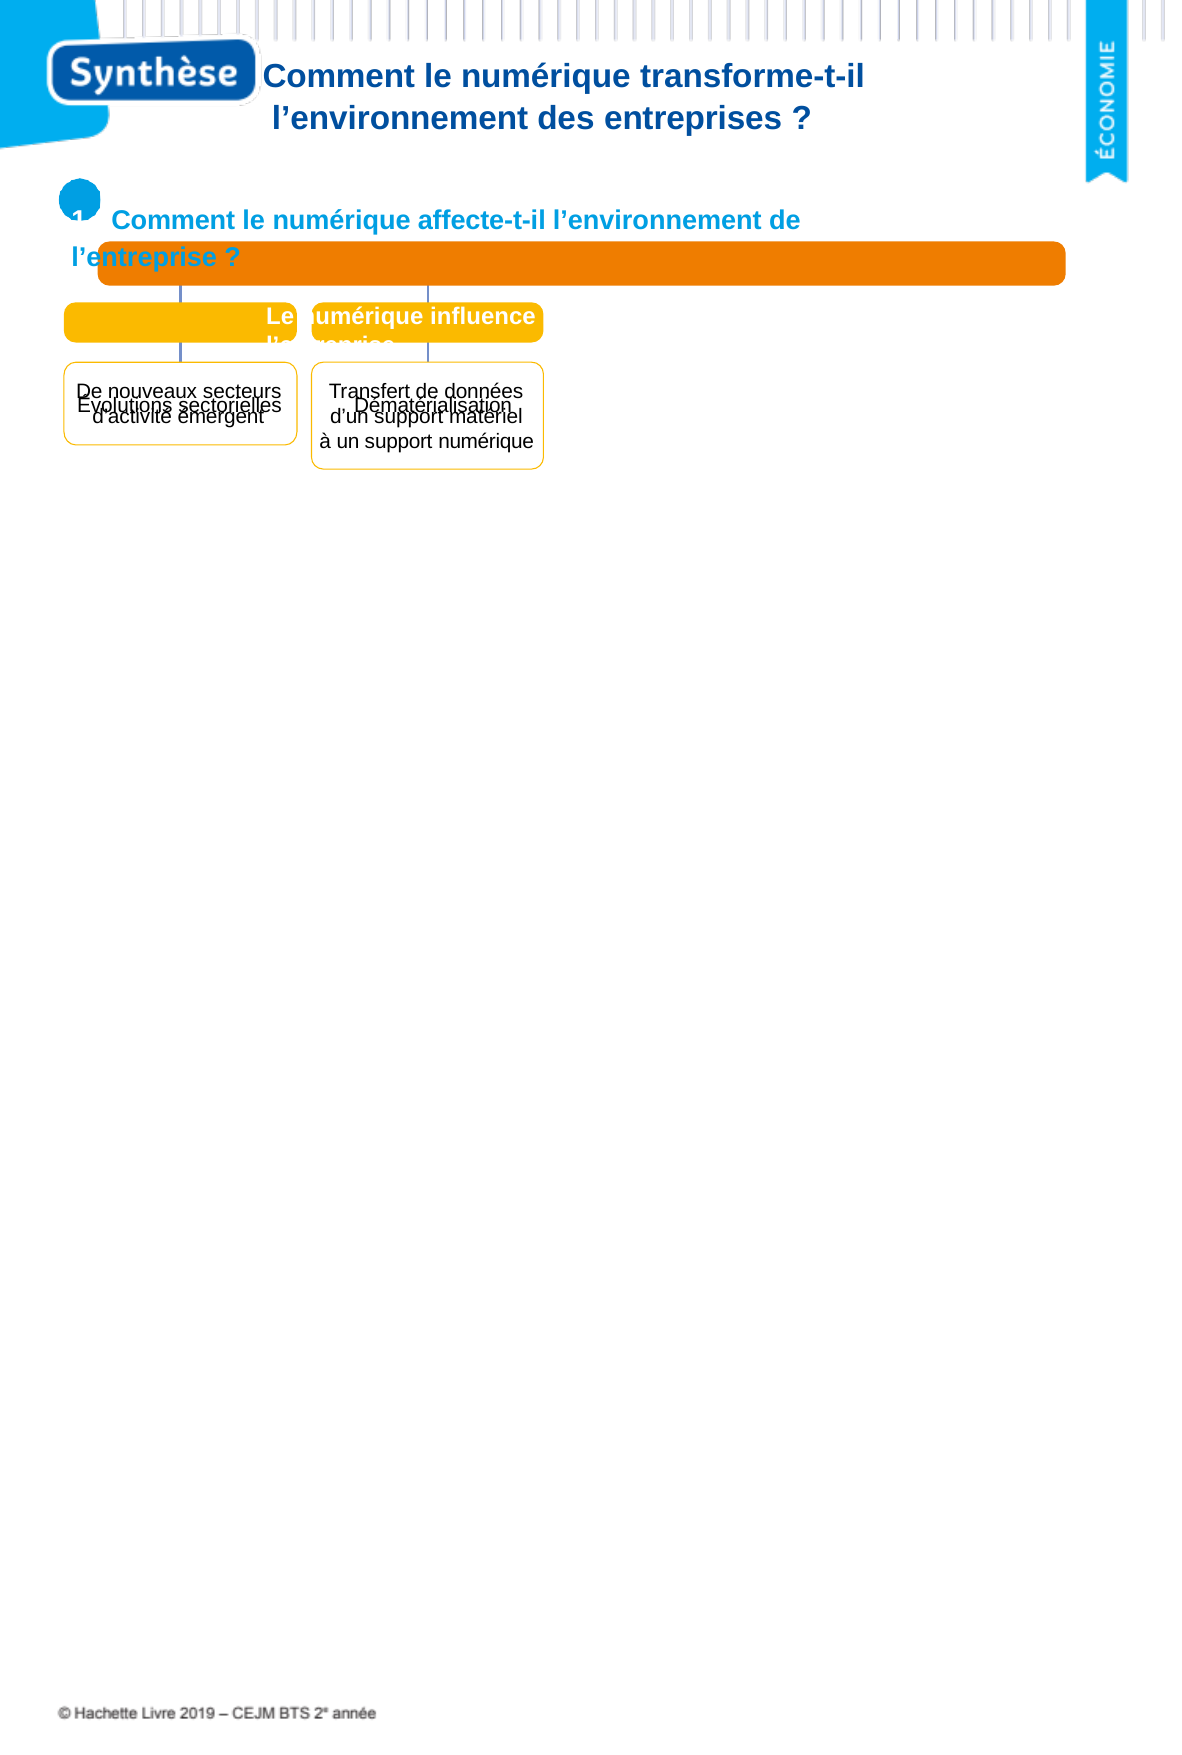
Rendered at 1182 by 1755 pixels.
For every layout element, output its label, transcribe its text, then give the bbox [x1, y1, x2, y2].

text_box [311, 417, 544, 470]
text_box [983, 241, 1066, 286]
picture [58, 178, 69, 195]
text_box [63, 304, 69, 341]
text_box [63, 364, 297, 445]
picture [58, 205, 69, 221]
text_box Comment le numérique transforme-t-il l’environnement des entreprises ? 1 Comment le numérique affecte-t-il l’environnement de l’entreprise ? Le numérique inﬂuence l’environnement de l’entreprise Évolutions sectorielles Dématérialisation [69, 52, 983, 417]
